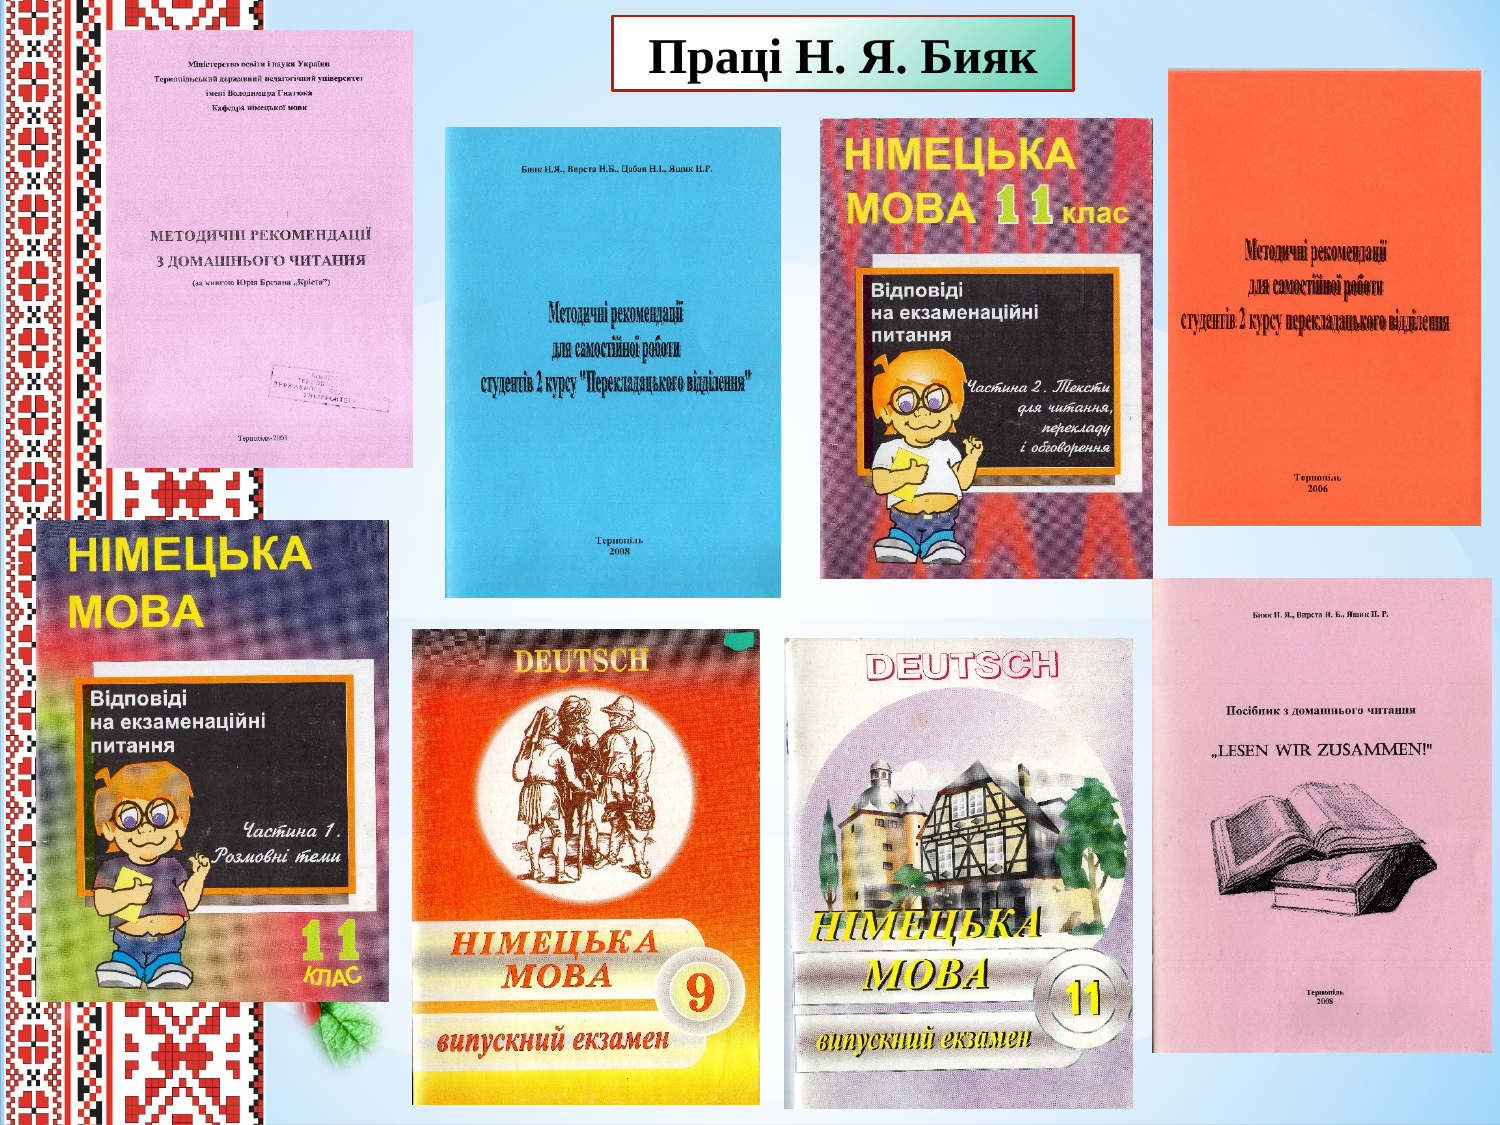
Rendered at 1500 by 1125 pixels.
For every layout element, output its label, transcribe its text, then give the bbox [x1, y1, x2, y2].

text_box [4, 0, 266, 722]
picture [445, 127, 781, 598]
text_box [4, 1118, 266, 1125]
picture [1167, 68, 1481, 527]
picture [105, 30, 414, 469]
picture [820, 118, 1493, 1053]
picture [783, 638, 1133, 1110]
text_box Праці Н. Я. Бияк [611, 15, 1075, 92]
picture [0, 520, 761, 1110]
